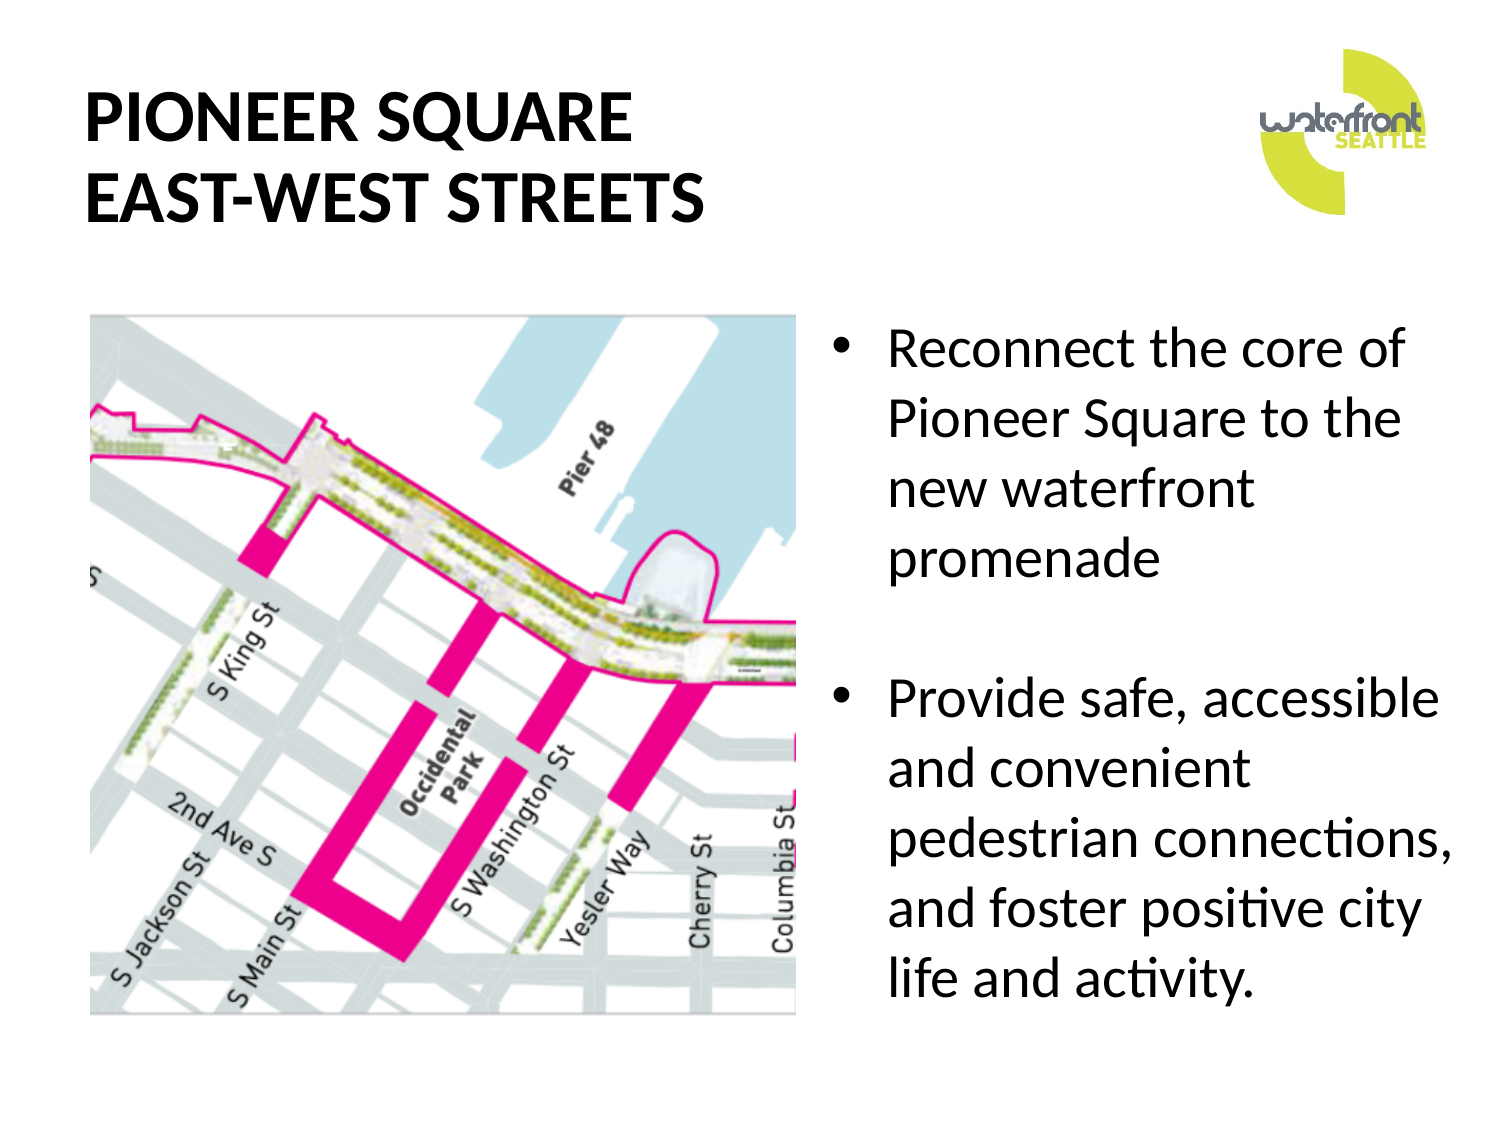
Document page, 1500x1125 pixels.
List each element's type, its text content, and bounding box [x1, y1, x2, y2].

title PIONEER SQUARE EAST-WEST STREETS [69, 49, 1391, 267]
picture [90, 302, 796, 1021]
text_box Reconnect the core of Pioneer Square to the new waterfront promenade Provide safe, accessible and convenient pedestrian connections, and foster positive city life and activity. [816, 302, 1480, 1017]
picture [1259, 49, 1431, 215]
